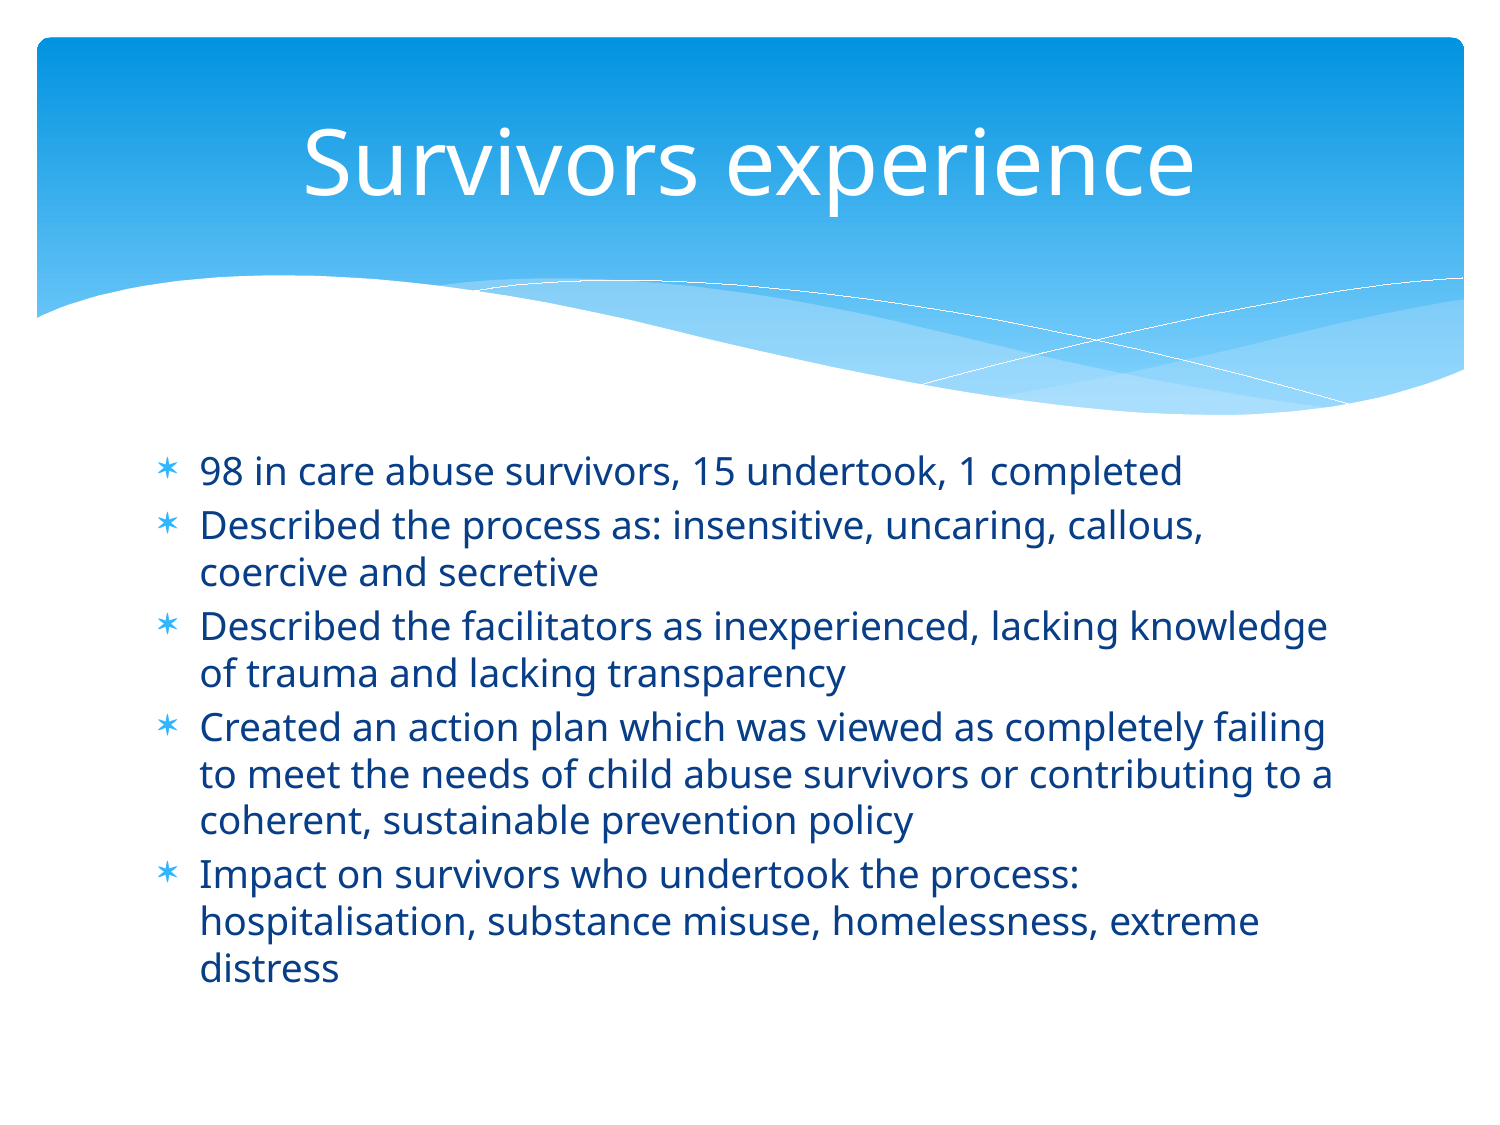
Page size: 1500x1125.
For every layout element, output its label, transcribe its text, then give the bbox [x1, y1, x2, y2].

title Survivors experience [75, 55, 1425, 261]
list 98 in care abuse survivors, 15 undertook, 1 completed Described the process as: insensitive, uncaring, callous, coercive and secretive Described the facilitators as inexperienced, lacking knowledge of trauma and lacking transparency Created an action plan which was viewed as completely failing to meet the needs of child abuse survivors or contributing to a coherent, sustainable prevention policy Impact on survivors who undertook the process: hospitalisation, substance misuse, homelessness, extreme distress [143, 438, 1359, 1005]
